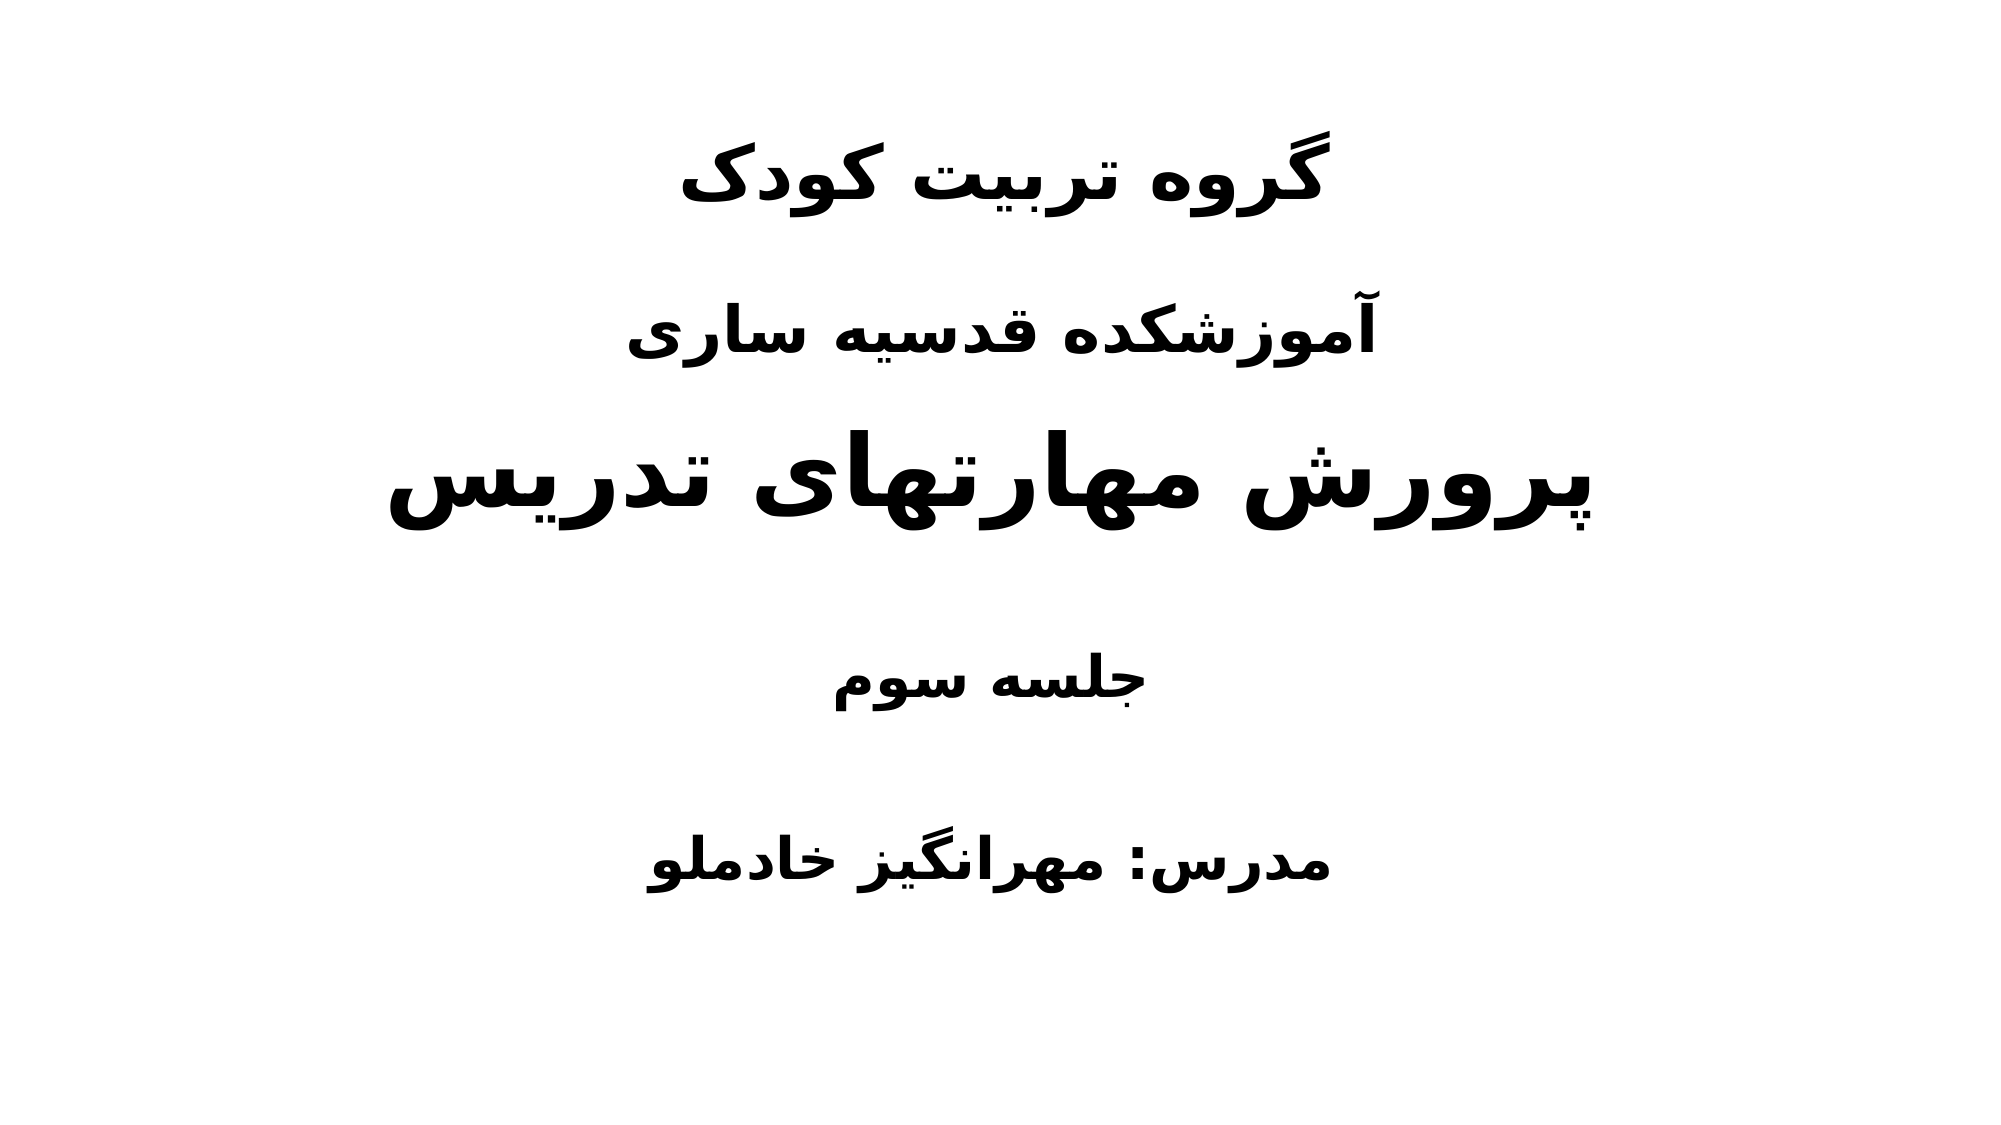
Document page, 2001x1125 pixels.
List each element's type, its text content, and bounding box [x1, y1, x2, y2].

title گروه تربیت کودک آموزشکده قدسیه ساری پرورش مهارتهای تدریس جلسه سوم مدرس: مهرانگیز خادملو [241, 92, 1742, 1033]
